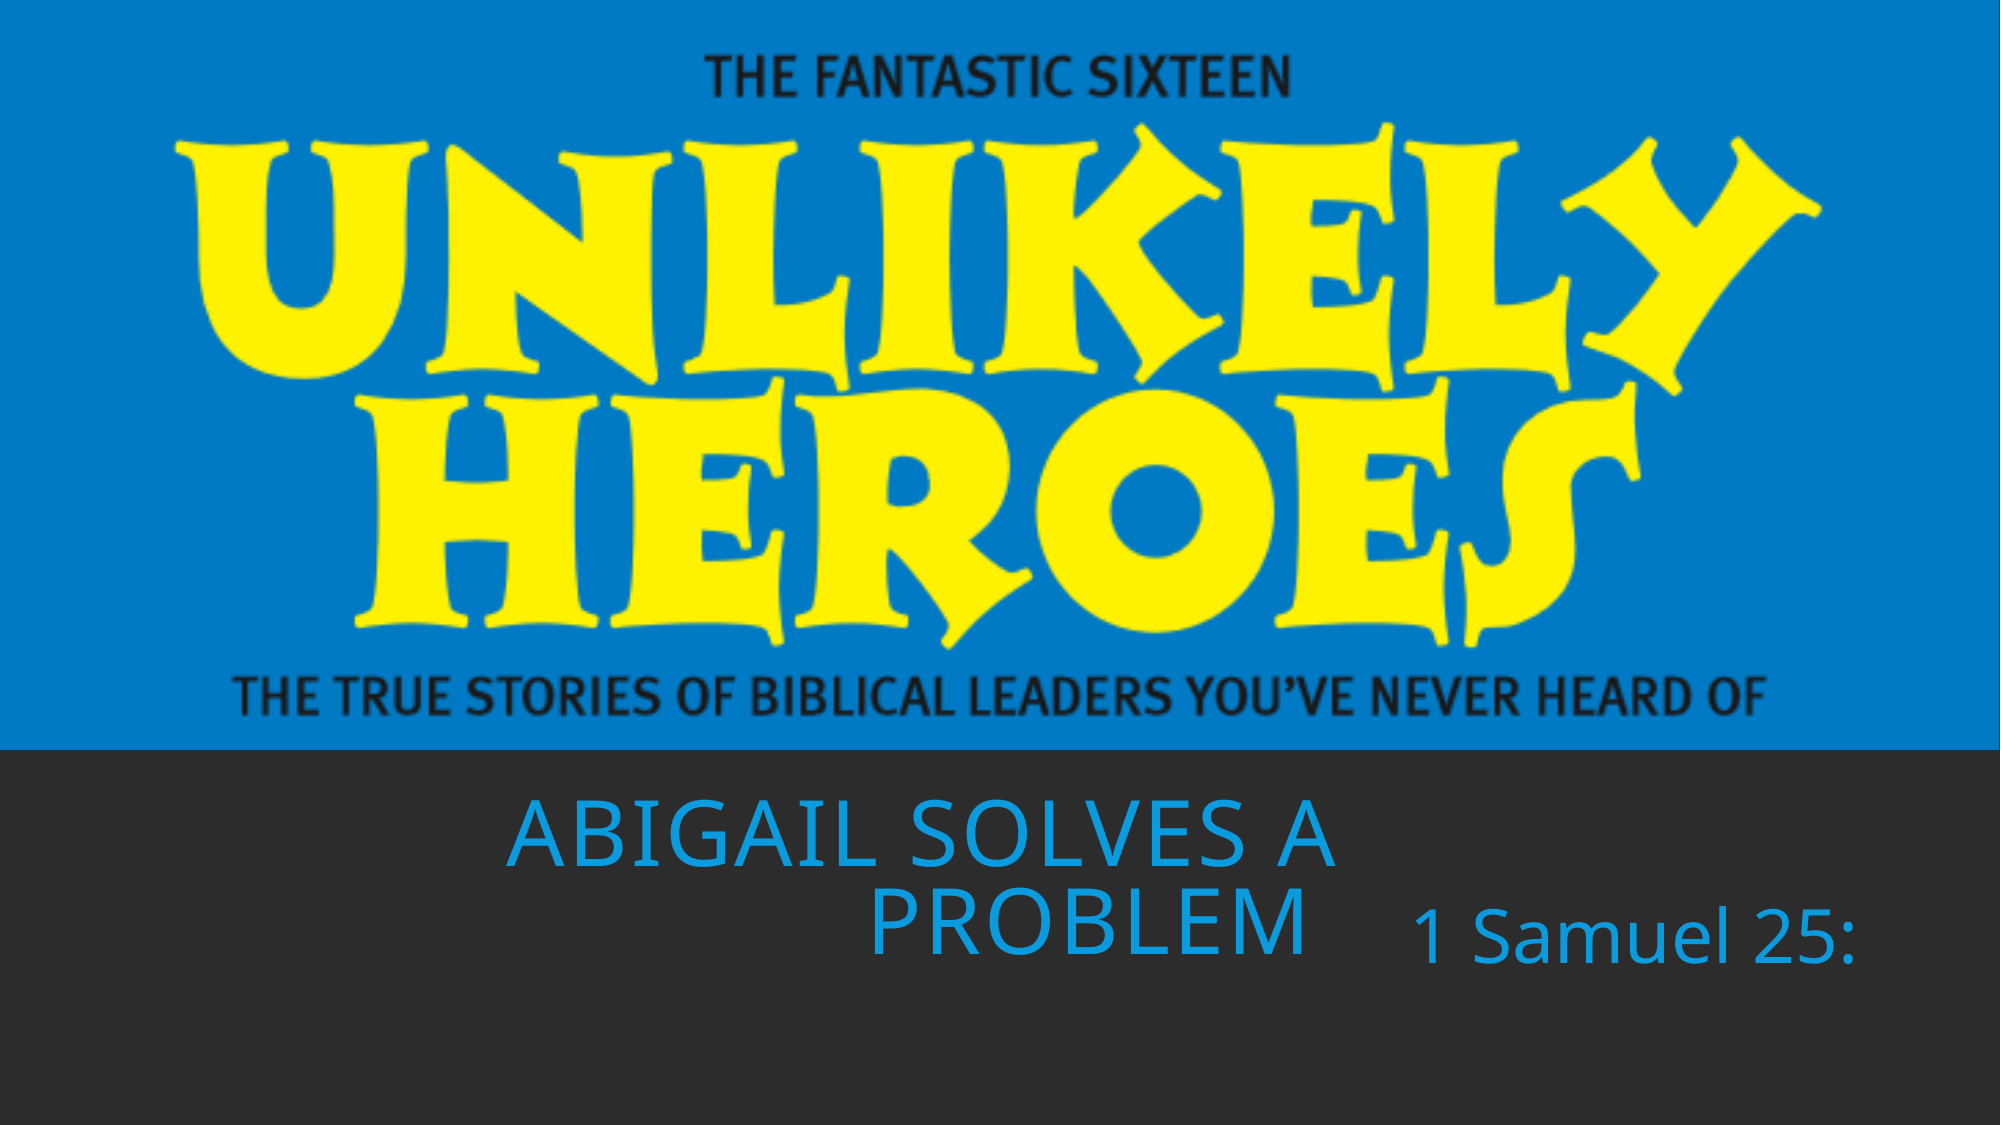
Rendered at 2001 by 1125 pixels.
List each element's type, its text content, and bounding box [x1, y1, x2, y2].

subtitle 1 Samuel 25: [1394, 835, 1883, 1043]
picture [0, 0, 2000, 751]
title Abigail solves a Problem [71, 835, 1357, 1043]
